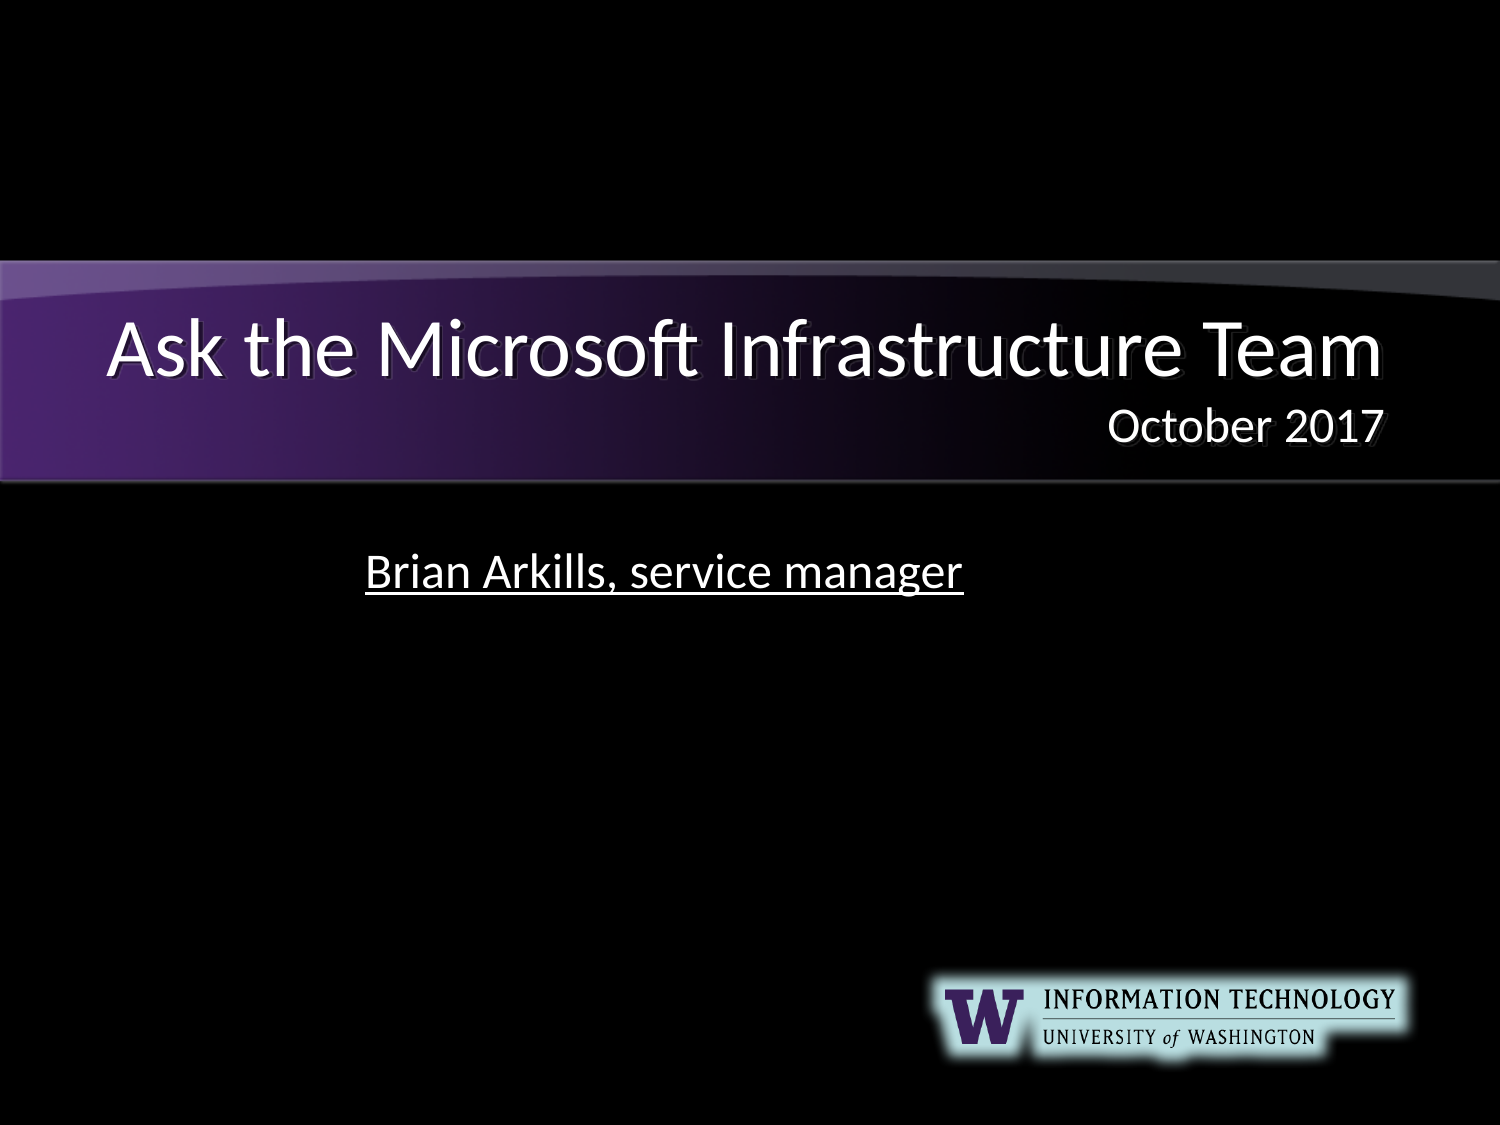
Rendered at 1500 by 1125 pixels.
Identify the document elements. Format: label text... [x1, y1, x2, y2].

picture [945, 989, 1395, 1048]
subtitle Brian Arkills, service manager [349, 537, 1401, 826]
title Ask the Microsoft Infrastructure Team October 2017 [74, 302, 1401, 444]
picture [0, 224, 1500, 518]
